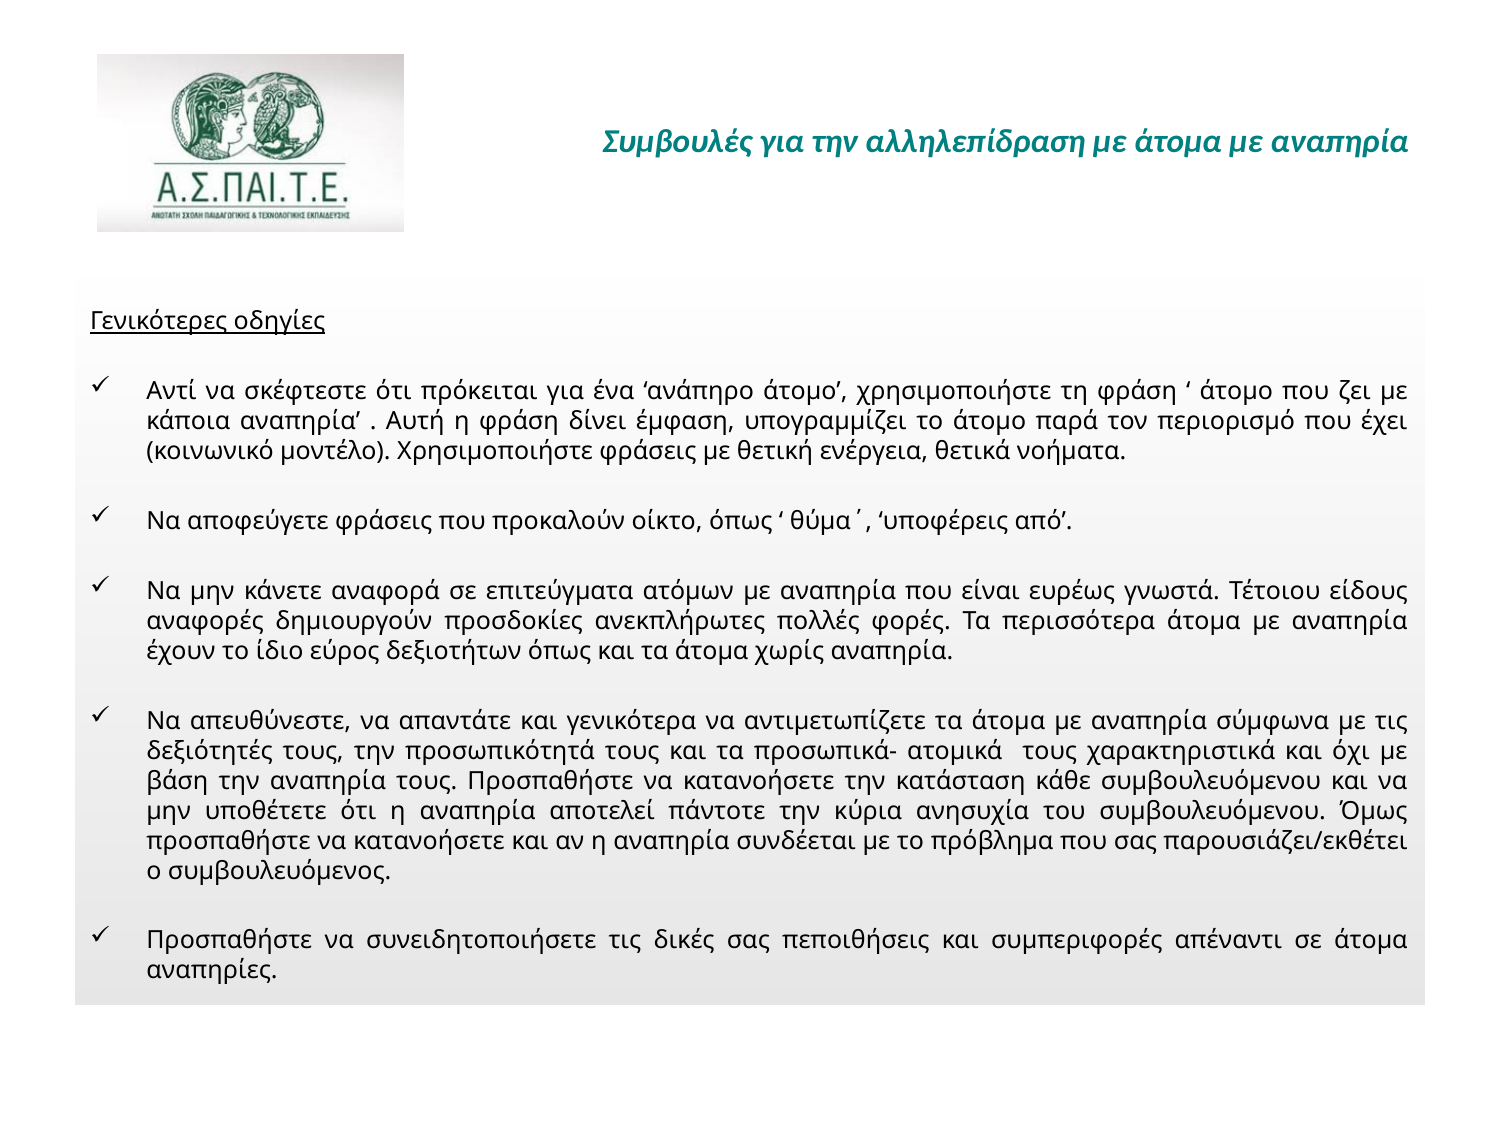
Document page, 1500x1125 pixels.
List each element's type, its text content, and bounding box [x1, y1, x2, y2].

list Γενικότερες οδηγίες Αντί να σκέφτεστε ότι πρόκειται για ένα ‘ανάπηρο άτομο’, χρησιμοποιήστε τη φράση ‘ άτομο που ζει με κάποια αναπηρία’ . Αυτή η φράση δίνει έμφαση, υπογραμμίζει το άτομο παρά τον περιορισμό που έχει (κοινωνικό μοντέλο). Χρησιμοποιήστε φράσεις με θετική ενέργεια, θετικά νοήματα. Να αποφεύγετε φράσεις που προκαλούν οίκτο, όπως ‘ θύμα΄, ‘υποφέρεις από’. Να μην κάνετε αναφορά σε επιτεύγματα ατόμων με αναπηρία που είναι ευρέως γνωστά. Τέτοιου είδους αναφορές δημιουργούν προσδοκίες ανεκπλήρωτες πολλές φορές. Τα περισσότερα άτομα με αναπηρία έχουν το ίδιο εύρος δεξιοτήτων όπως και τα άτομα χωρίς αναπηρία. Να απευθύνεστε, να απαντάτε και γενικότερα να αντιμετωπίζετε τα άτομα με αναπηρία σύμφωνα με τις δεξιότητές τους, την προσωπικότητά τους και τα προσωπικά- ατομικά τους χαρακτηριστικά και όχι με βάση την αναπηρία τους. Προσπαθήστε να κατανοήσετε την κατάσταση κάθε συμβουλευόμενου και να μην υποθέτετε ότι η αναπηρία αποτελεί πάντοτε την κύρια ανησυχία του συμβουλευόμενου. Όμως προσπαθήστε να κατανοήσετε και αν η αναπηρία συνδέεται με το πρόβλημα που σας παρουσιάζει/εκθέτει ο συμβουλευόμενος. Προσπαθήστε να συνειδητοποιήσετε τις δικές σας πεποιθήσεις και συμπεριφορές απέναντι σε άτομα αναπηρίες. [75, 262, 1425, 1005]
picture [97, 54, 404, 232]
title Συμβουλές για την αλληλεπίδραση με άτομα με αναπηρία [75, 45, 1425, 233]
